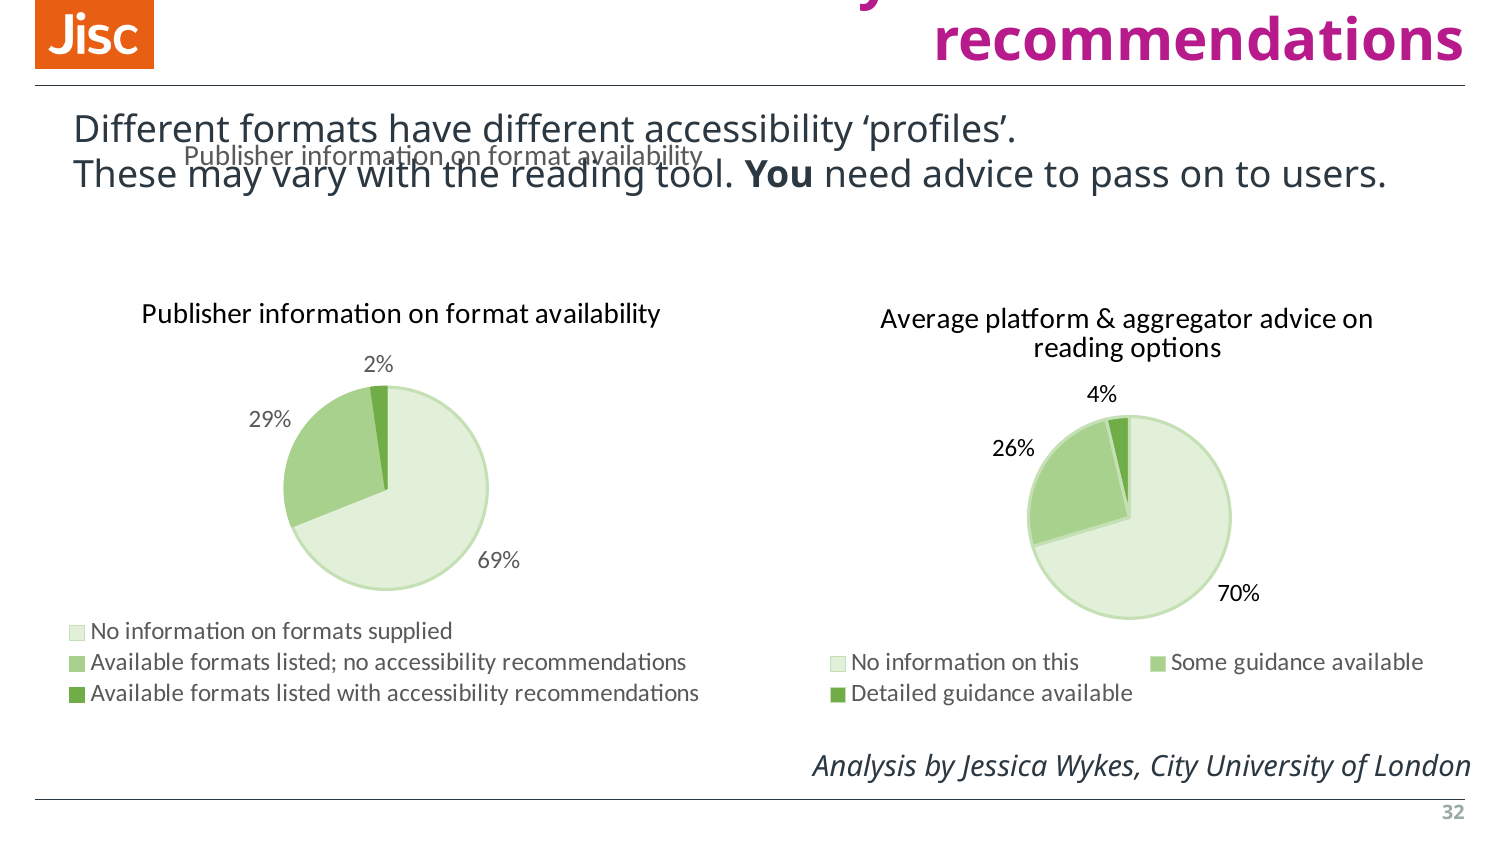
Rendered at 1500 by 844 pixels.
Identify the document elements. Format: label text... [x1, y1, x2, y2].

slide_number 32 [1346, 799, 1465, 826]
picture [35, 0, 154, 69]
text_box Different formats have different accessibility ‘profiles’. These may vary with the reading tool. You need advice to pass on to users. [61, 101, 1444, 202]
chart [15, 116, 1485, 714]
title Library stories – Formats & recommendations [230, 0, 1465, 73]
text_box Analysis by Jessica Wykes, City University of London [779, 742, 1485, 790]
